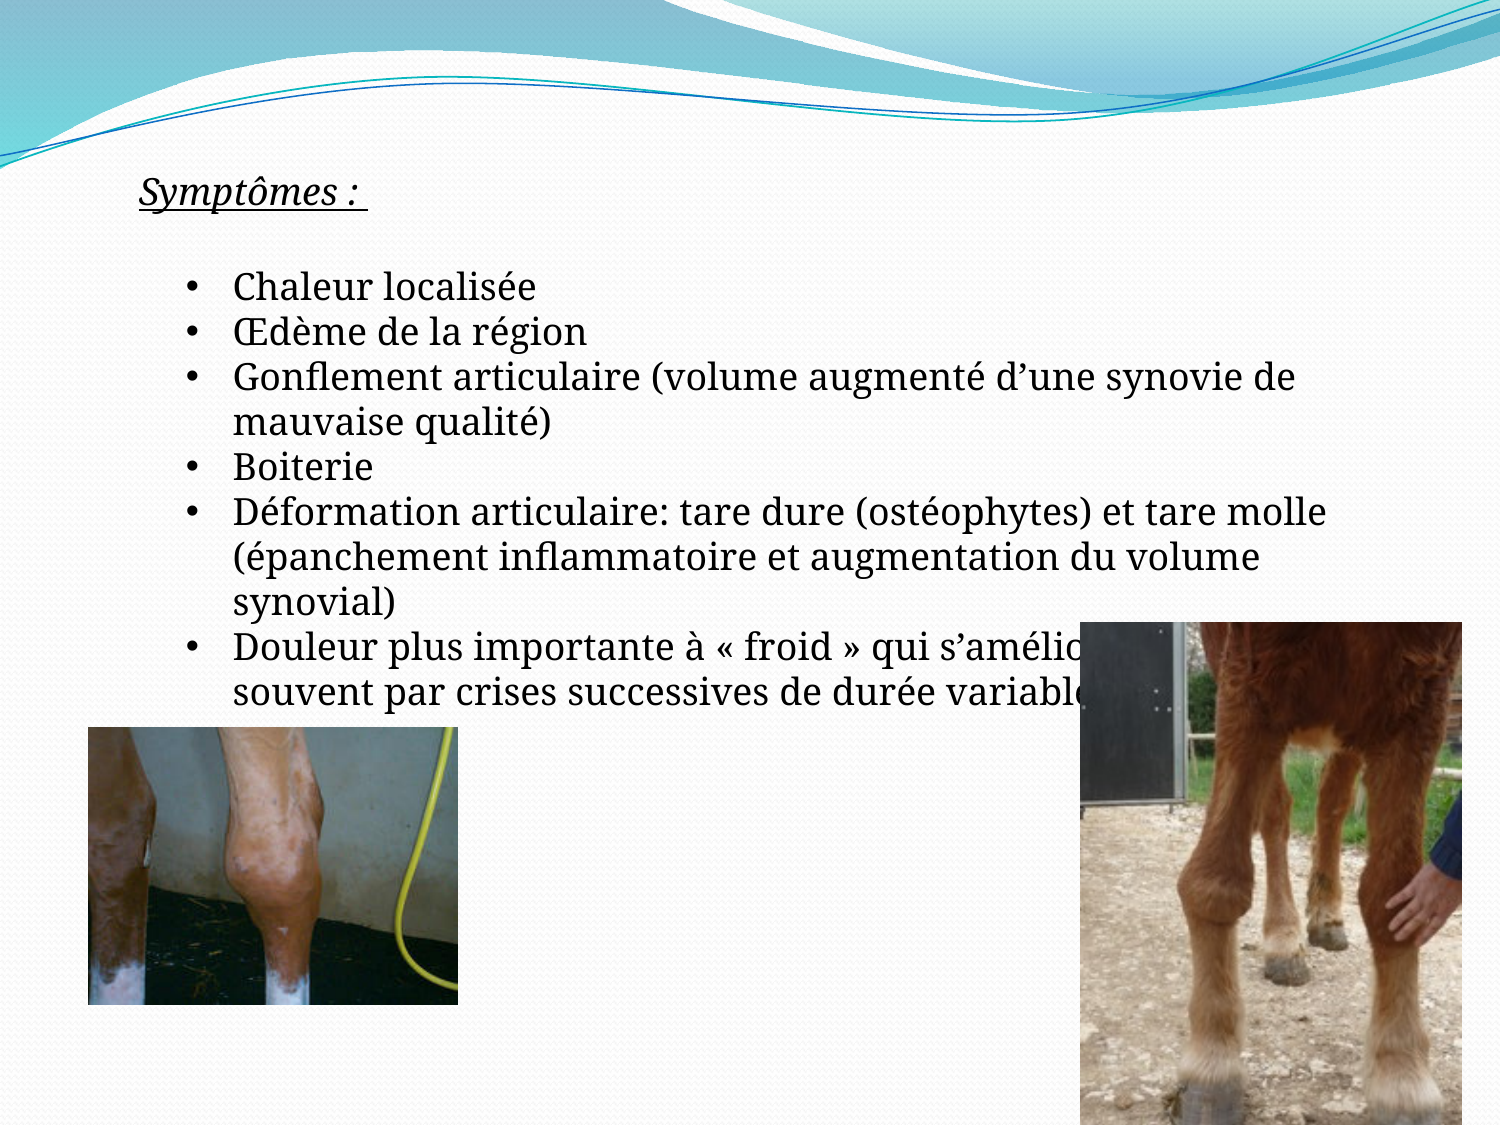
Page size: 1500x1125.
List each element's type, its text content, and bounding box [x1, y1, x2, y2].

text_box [1073, 623, 1080, 721]
text_box Symptômes : [123, 160, 691, 221]
picture [1080, 621, 1462, 1125]
text_box Chaleur localisée Œdème de la région Gonflement articulaire (volume augmenté d’une synovie de mauvaise qualité) Boiterie Déformation articulaire: tare dure (ostéophytes) et tare molle (épanchement inflammatoire et augmentation du volume synovial) Douleur plus importante à « froid » qui s’améliore à l’exercice souvent par crises successives de durée variable et imprévisible [171, 255, 1447, 721]
picture [88, 727, 459, 1005]
